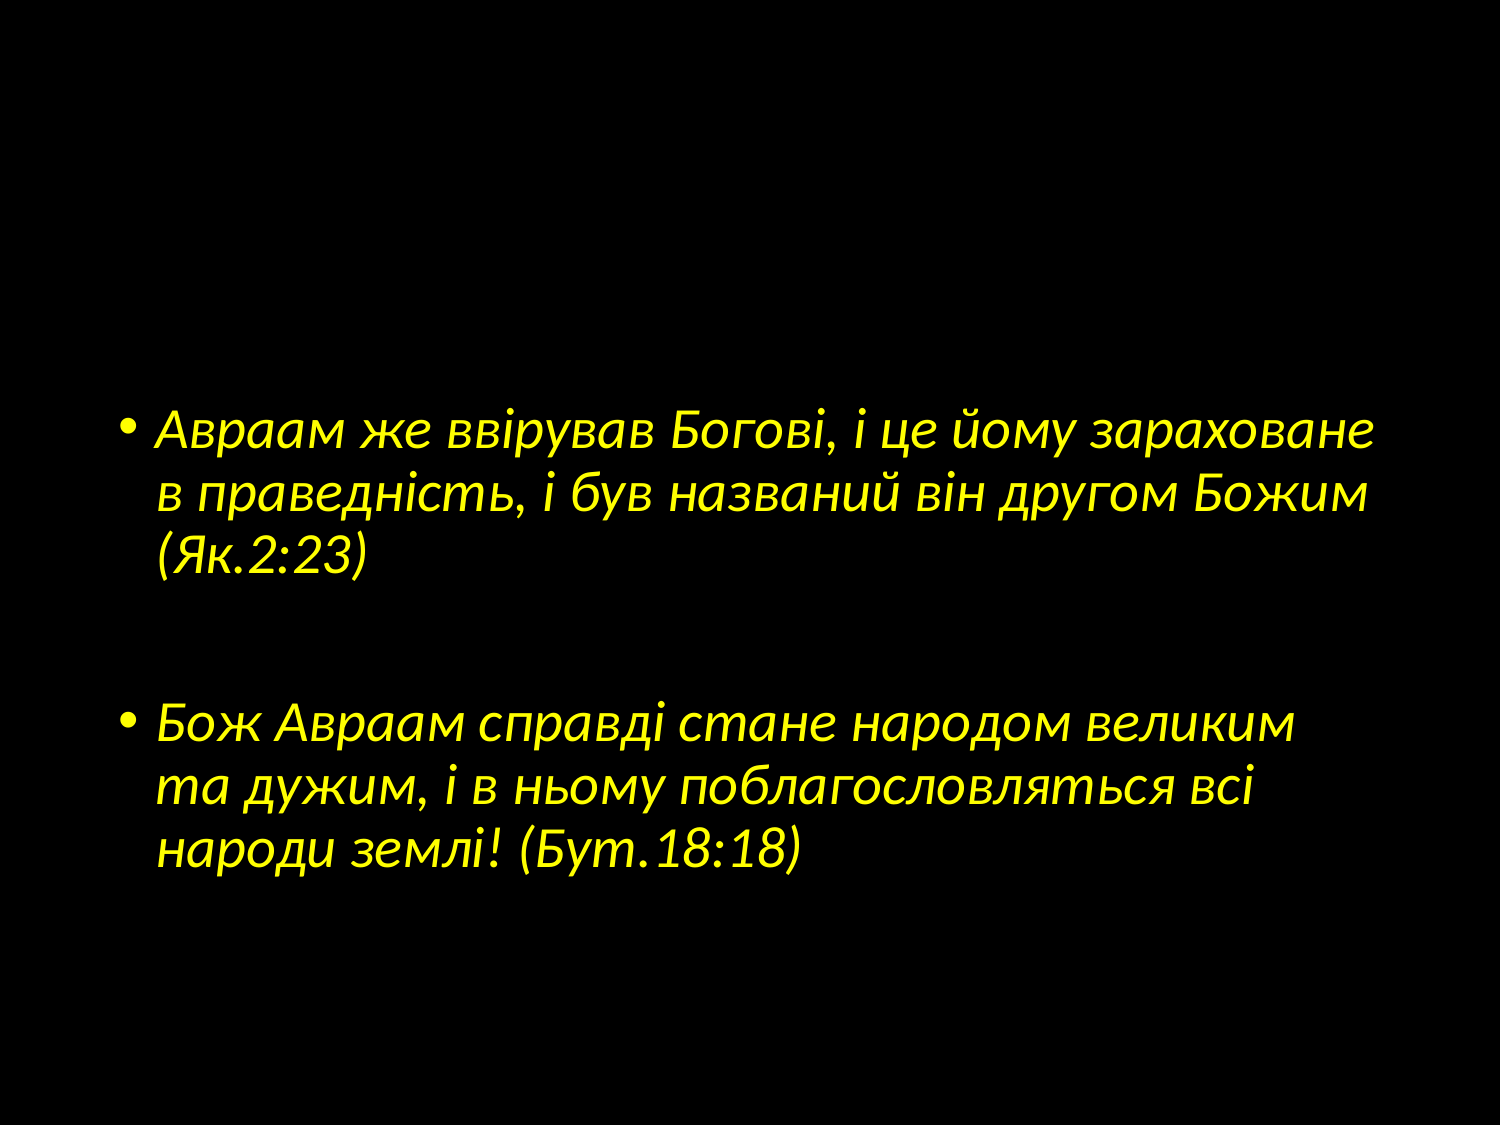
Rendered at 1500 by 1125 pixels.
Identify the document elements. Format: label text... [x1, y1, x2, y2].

list Авраам же ввірував Богові, і це йому зараховане в праведність, і був названий він другом Божим (Як.2:23) Бож Авраам справді стане народом великим та дужим, і в ньому поблагословляться всі народи землі! (Бут.18:18) [103, 299, 1397, 1014]
